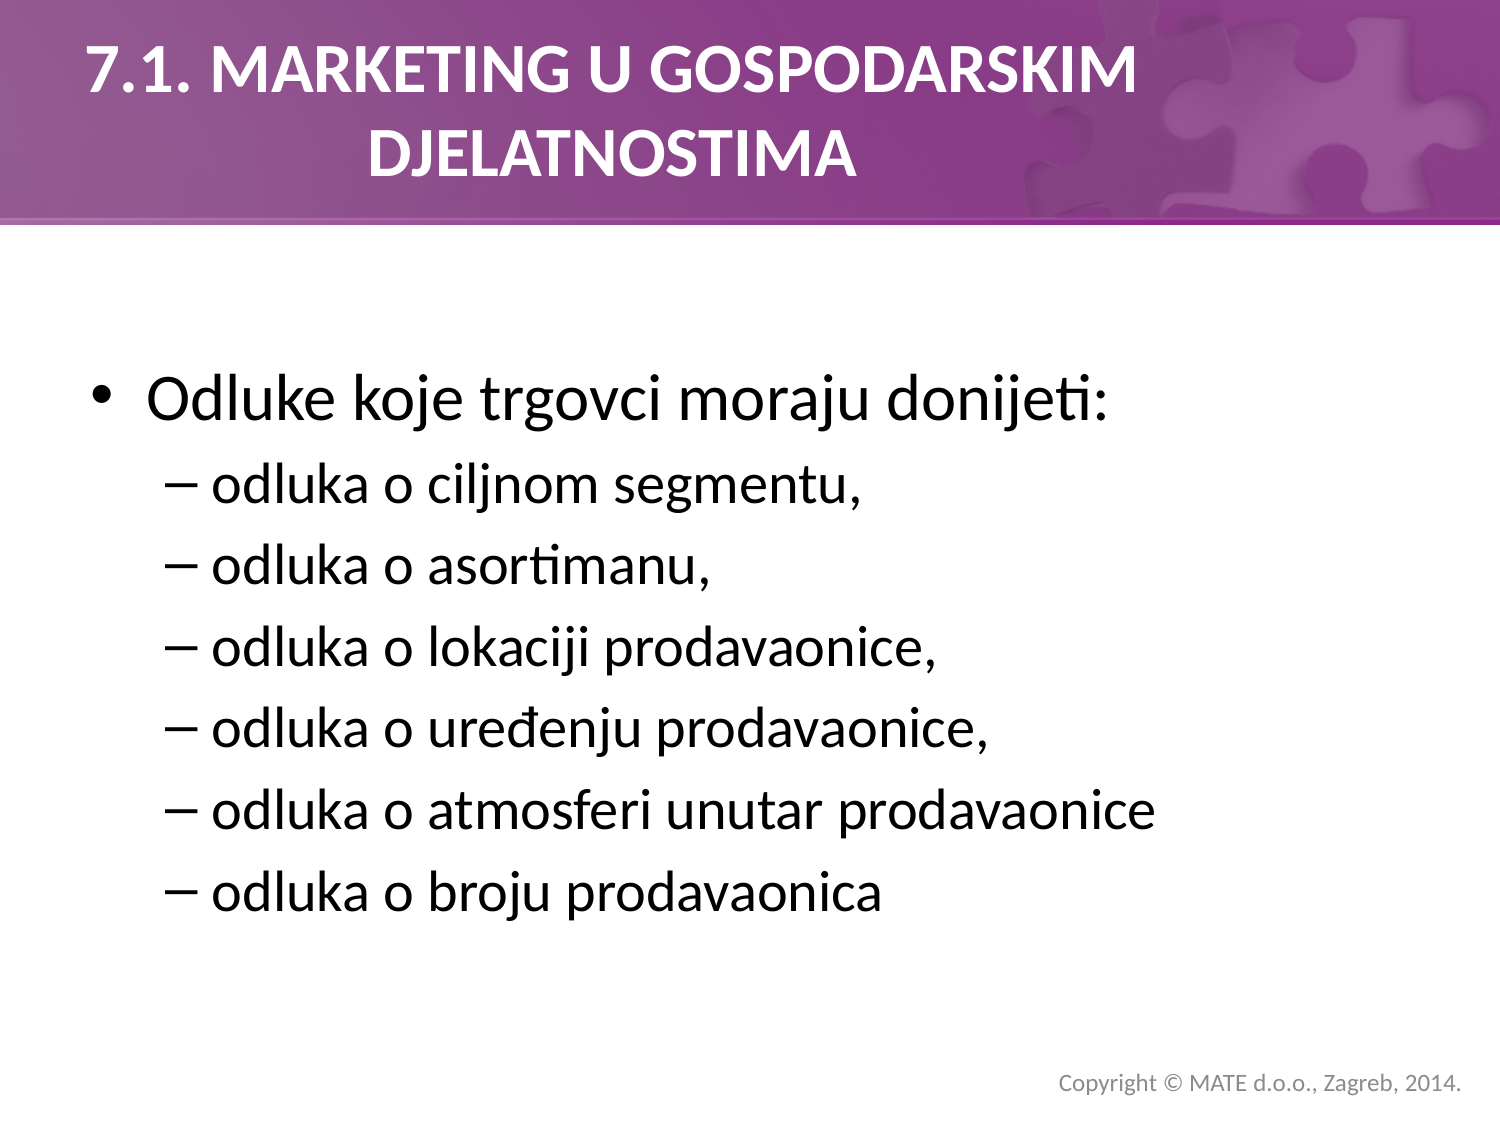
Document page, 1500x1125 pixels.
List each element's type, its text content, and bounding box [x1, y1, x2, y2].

footer Copyright © MATE d.o.o., Zagreb, 2014. [702, 1058, 1478, 1104]
title 7.1. MARKETING U GOSPODARSKIM DJELATNOSTIMA [0, 12, 1225, 200]
list Odluke koje trgovci moraju donijeti: odluka o ciljnom segmentu, odluka o asortimanu, odluka o lokaciji prodavaonice, odluka o uređenju prodavaonice, odluka o atmosferi unutar prodavaonice odluka o broju prodavaonica [75, 262, 1425, 1005]
picture [0, 0, 1500, 225]
